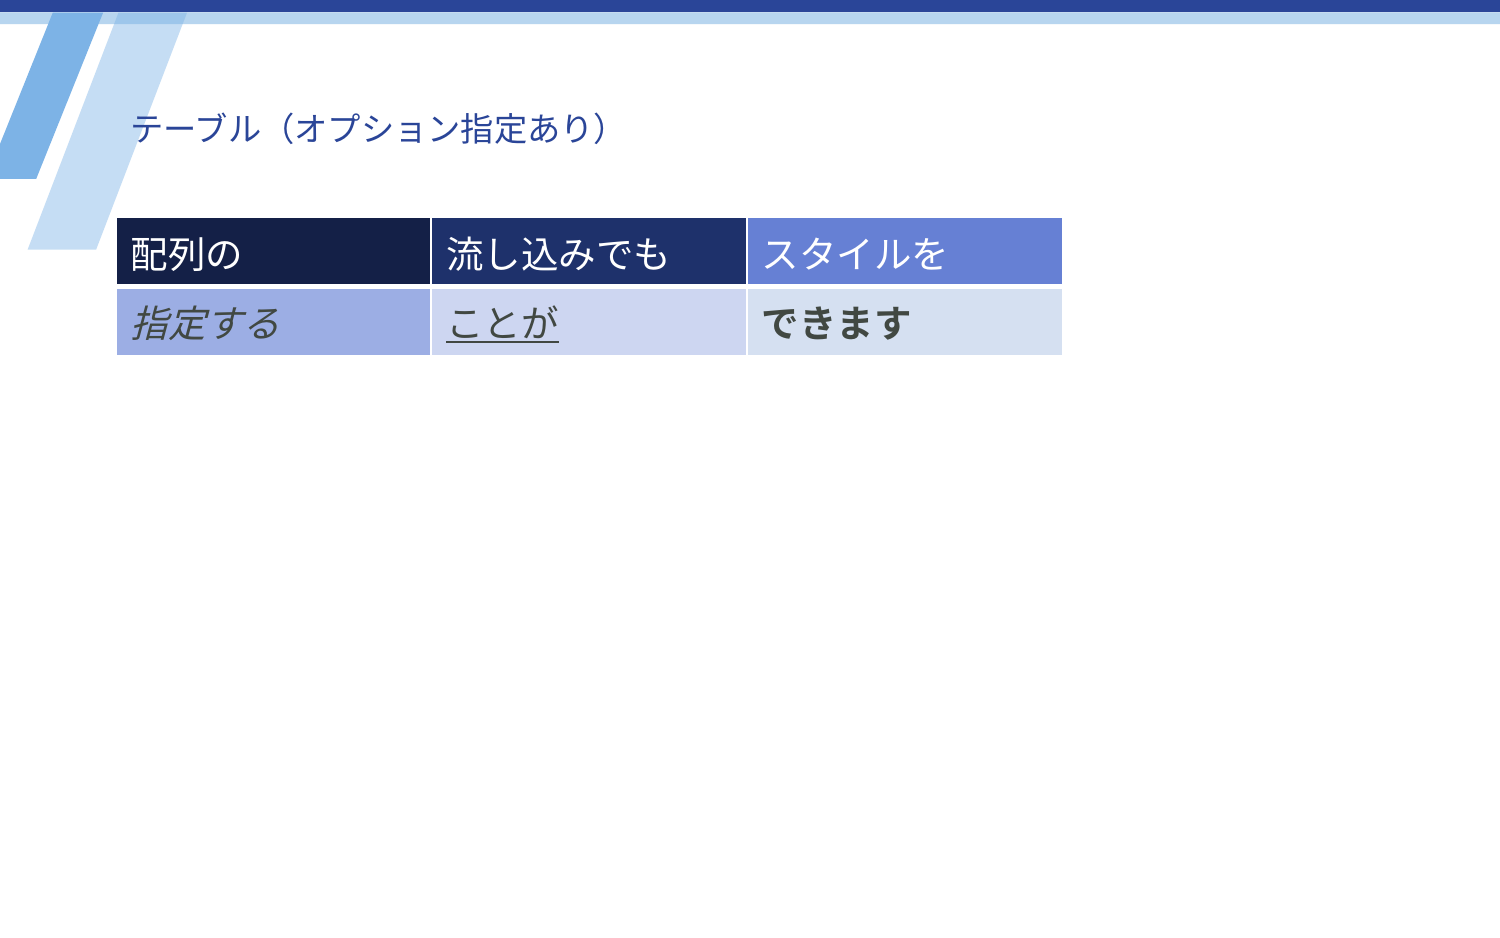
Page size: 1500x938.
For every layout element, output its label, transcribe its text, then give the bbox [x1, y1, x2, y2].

title テーブル（オプション指定あり） [115, 105, 1255, 156]
table_cell ことが [432, 289, 746, 355]
table_header 配列の [117, 218, 430, 284]
table_cell 指定する [117, 289, 430, 355]
table_cell できます [748, 289, 1062, 355]
table_header スタイルを [748, 218, 1062, 284]
table_header 流し込みでも [432, 218, 746, 284]
